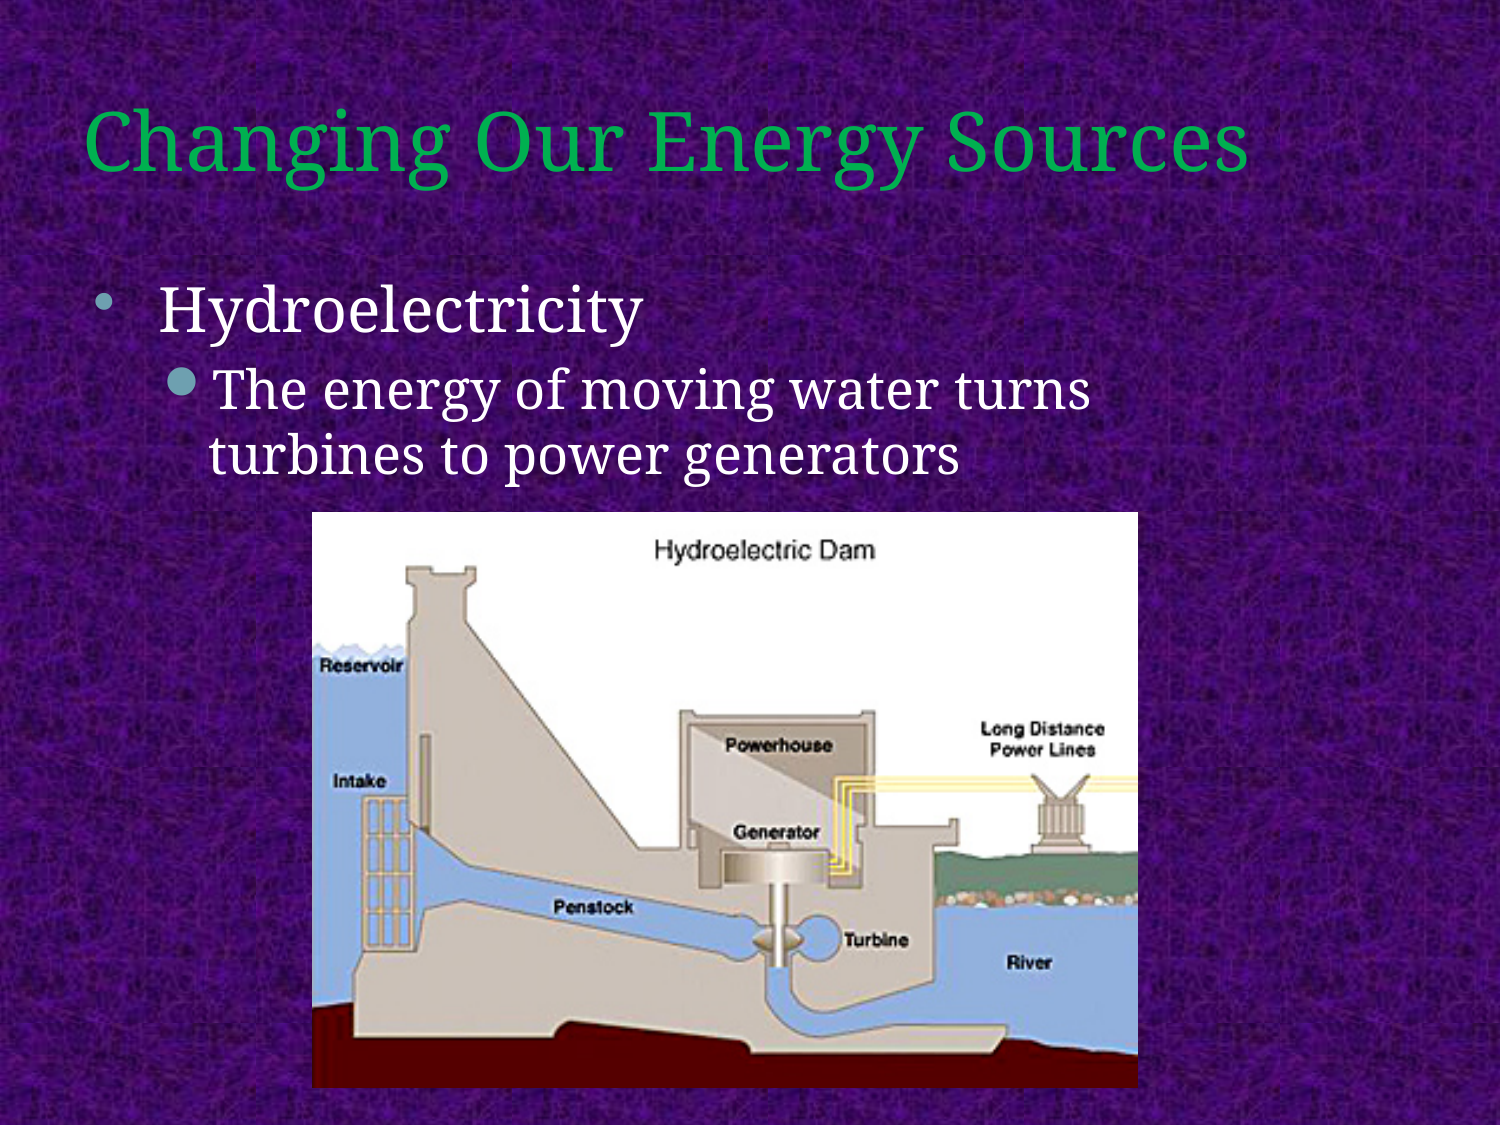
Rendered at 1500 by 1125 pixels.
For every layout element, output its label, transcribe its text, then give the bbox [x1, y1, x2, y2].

title Changing Our Energy Sources [75, 45, 1300, 233]
list Hydroelectricity The energy of moving water turns turbines to power generators [75, 262, 1300, 1005]
picture [0, 0, 1500, 1125]
